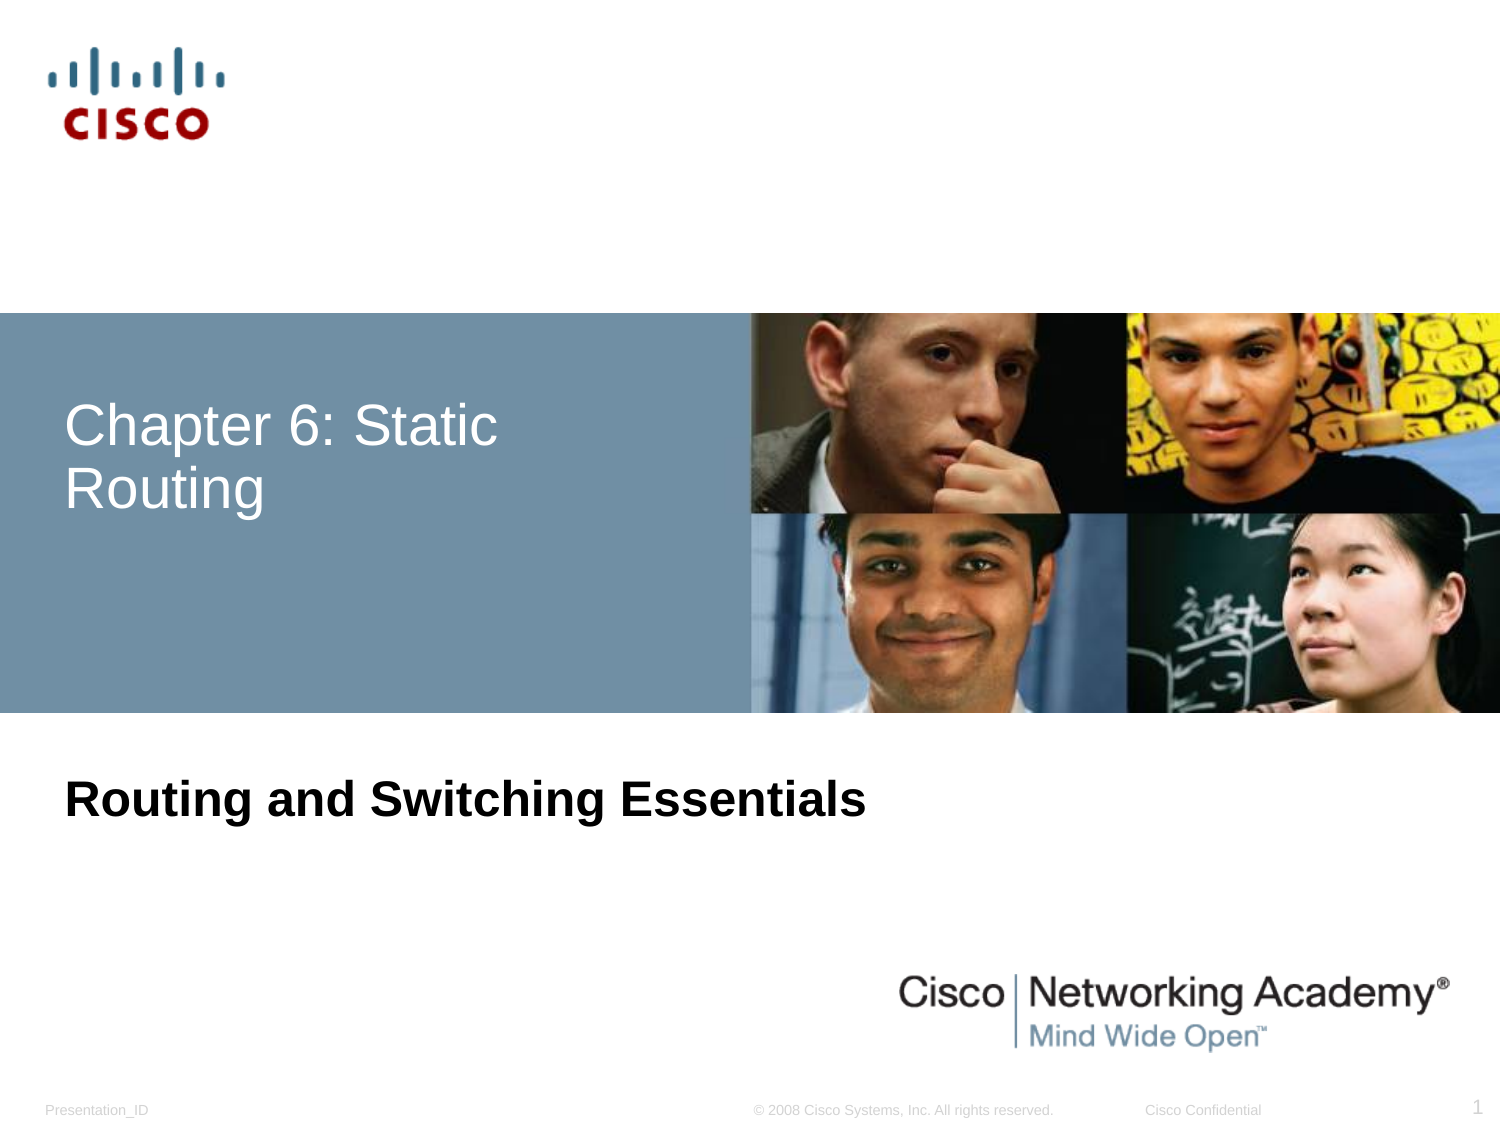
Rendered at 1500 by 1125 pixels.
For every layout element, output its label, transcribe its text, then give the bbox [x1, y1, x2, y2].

picture [0, 313, 1500, 713]
subtitle Routing and Switching Essentials [50, 766, 1165, 875]
picture [899, 974, 1450, 1053]
title Chapter 6: Static Routing [50, 371, 684, 615]
picture [40, 19, 233, 168]
